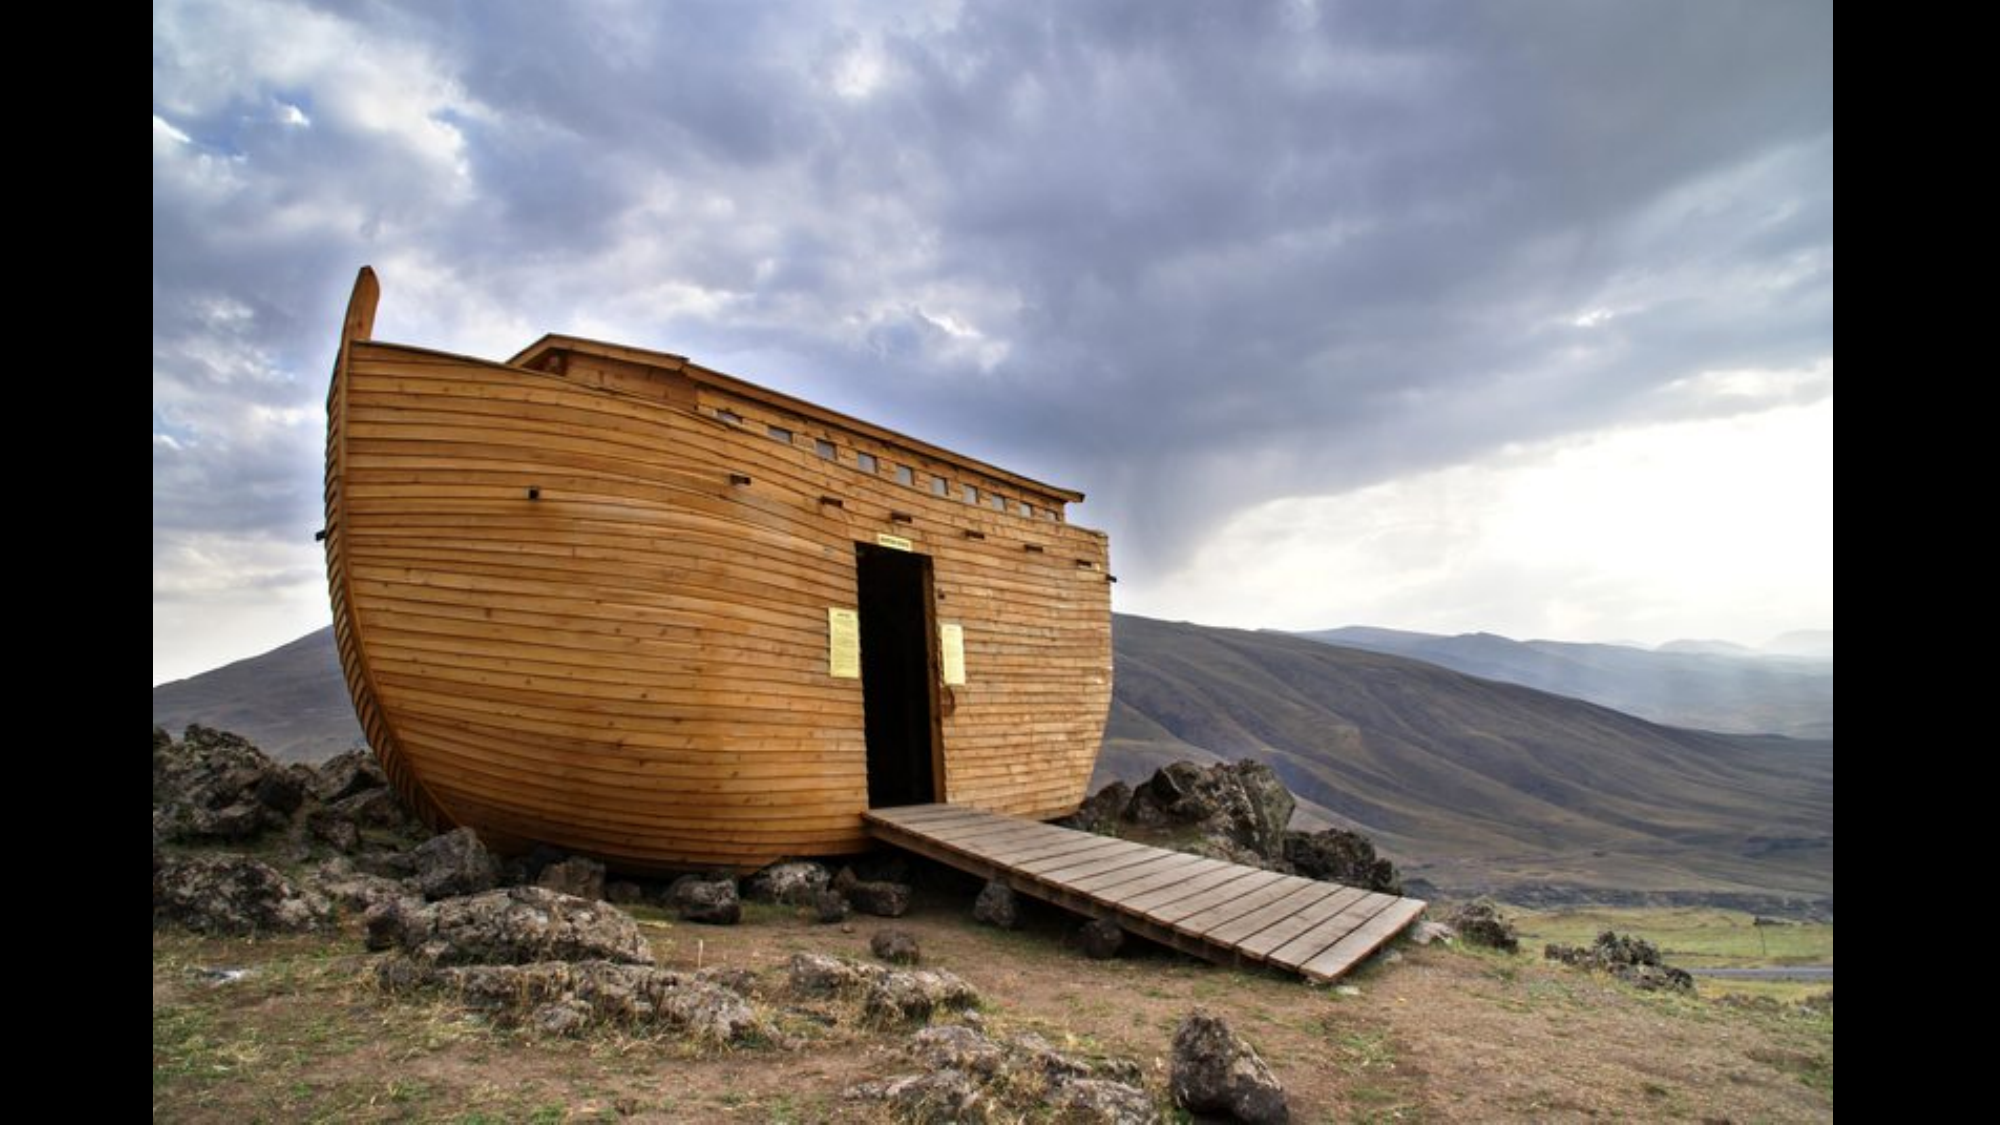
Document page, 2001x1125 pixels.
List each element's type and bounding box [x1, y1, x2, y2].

picture [153, 0, 1833, 1125]
